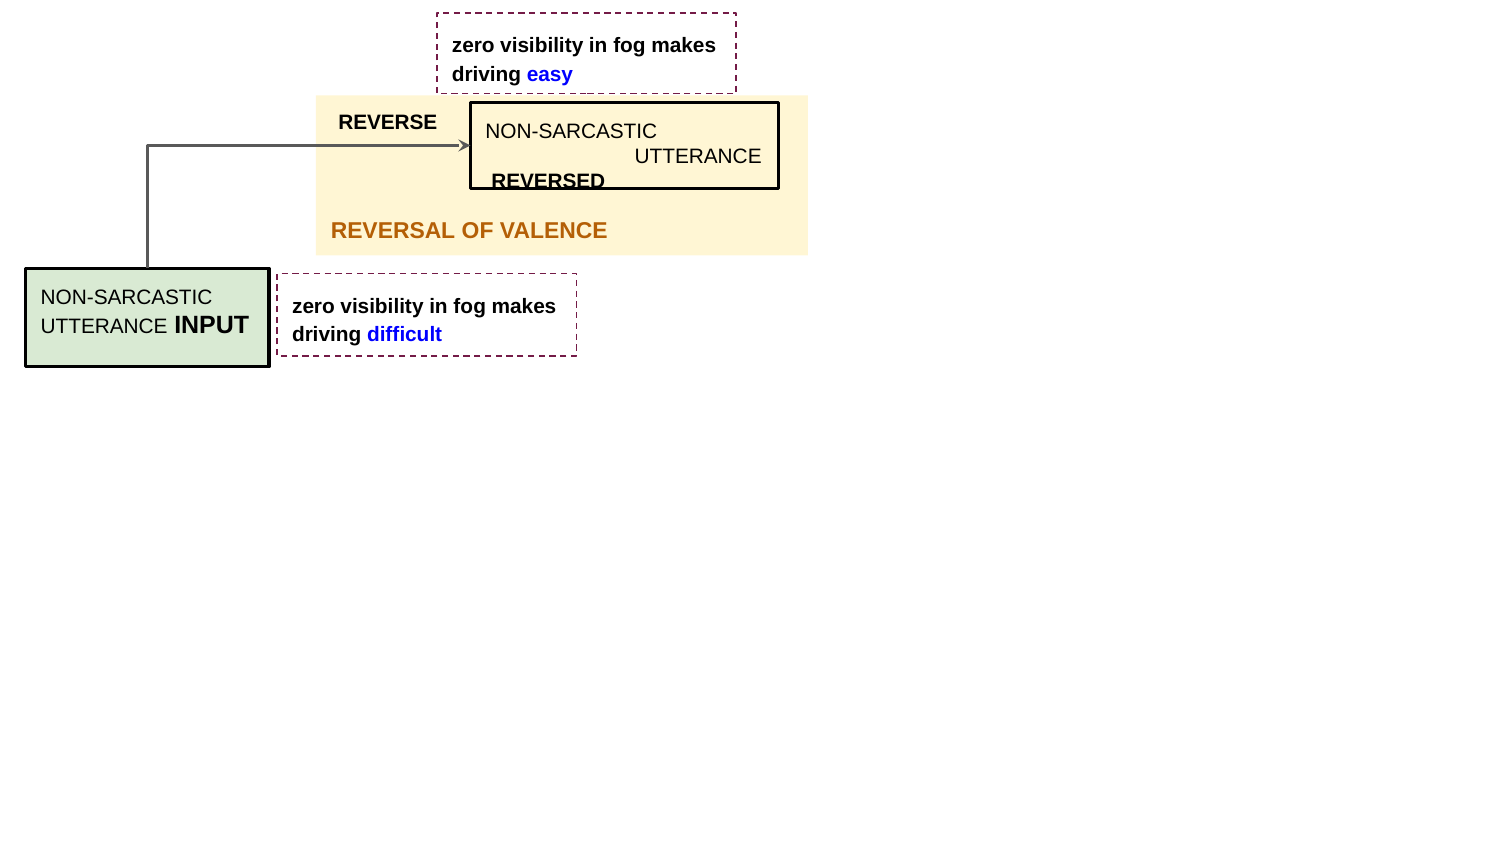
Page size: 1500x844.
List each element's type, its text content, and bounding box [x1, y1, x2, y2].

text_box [247, 45, 371, 369]
text_box NON-SARCASTIC UTTERANCE INPUT [25, 268, 242, 367]
text_box zero visibility in fog makes driving easy [436, 12, 737, 94]
text_box NON-SARCASTIC UTTERANCE REVERSED [470, 102, 779, 189]
text_box zero visibility in fog makes driving difficult [375, 273, 577, 356]
text_box REVERSAL OF VALENCE [375, 95, 808, 256]
text_box REVERSE [375, 90, 499, 145]
